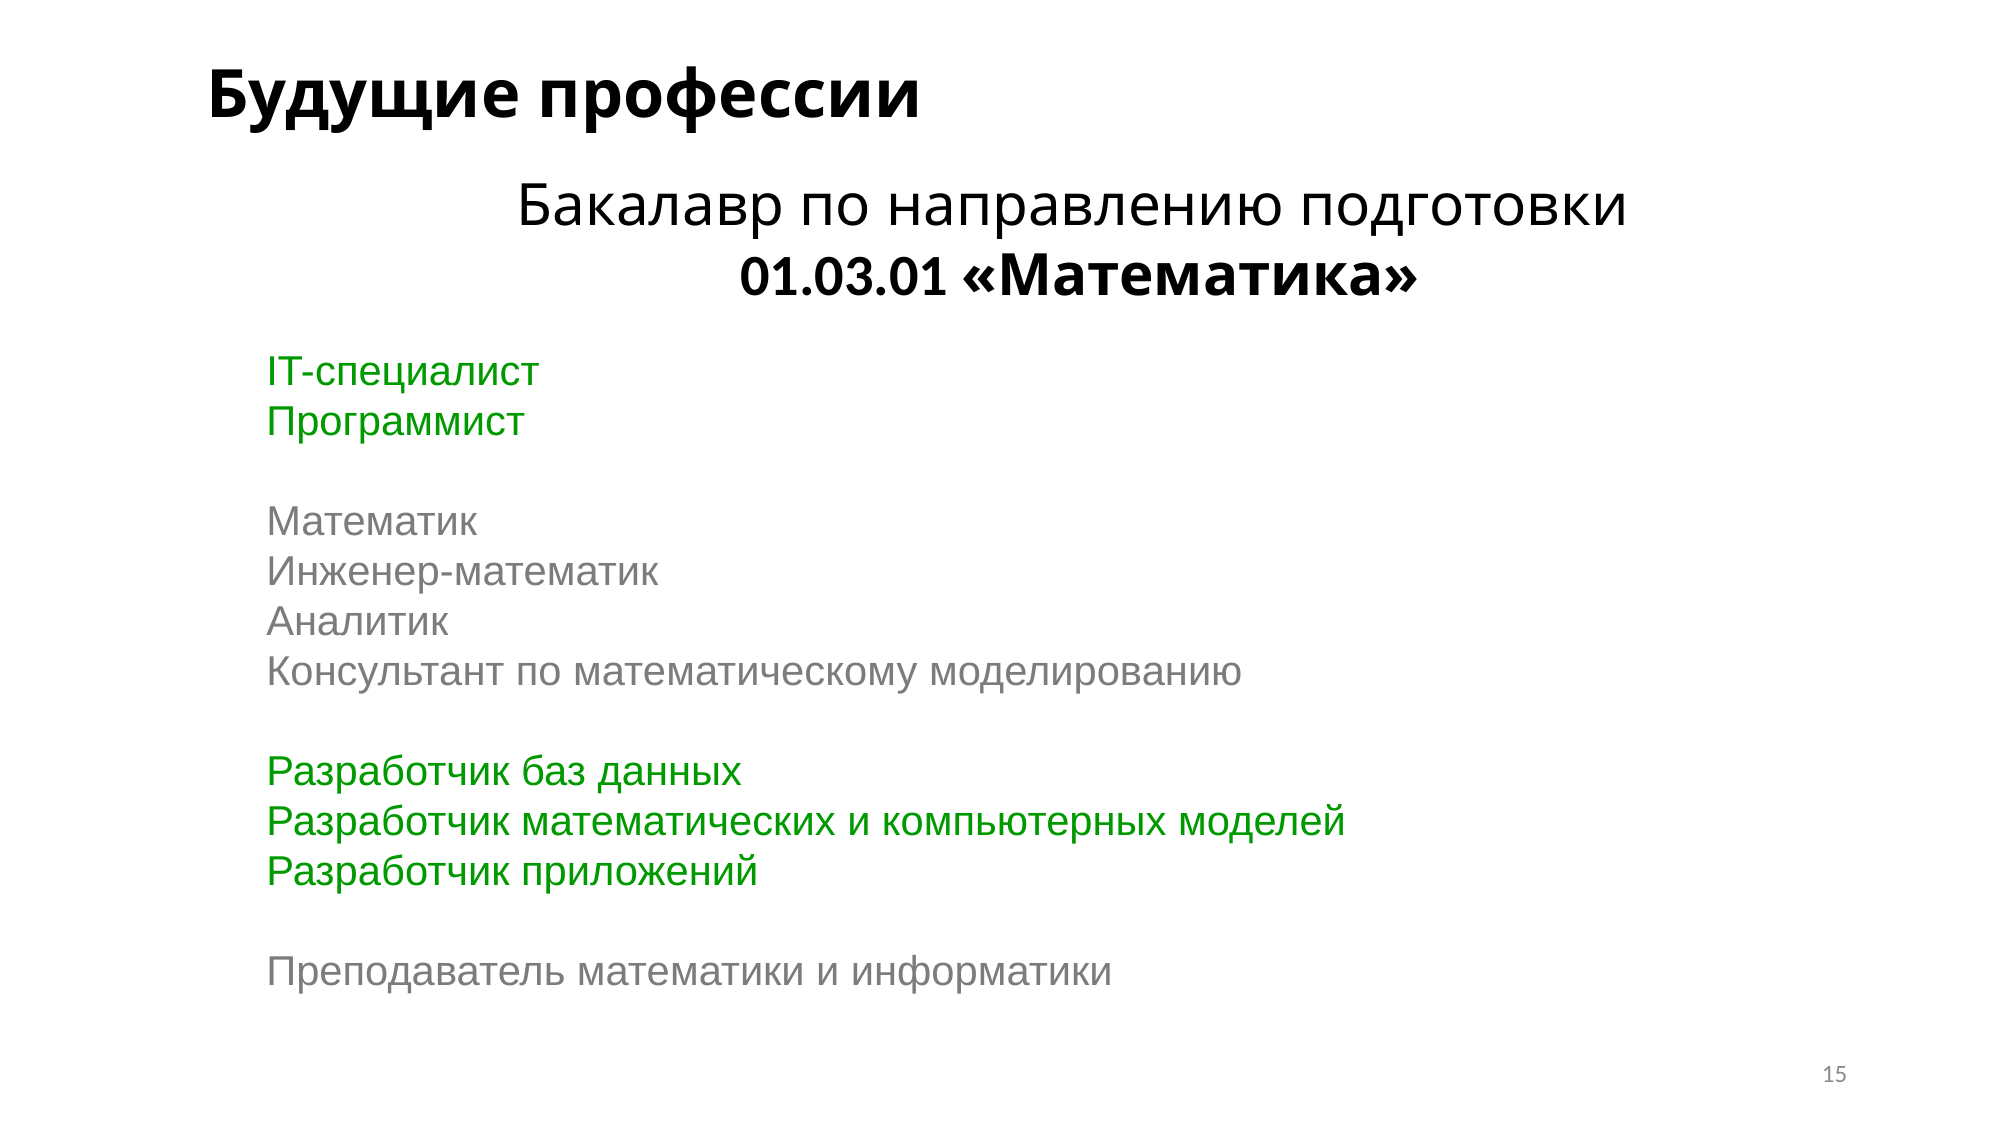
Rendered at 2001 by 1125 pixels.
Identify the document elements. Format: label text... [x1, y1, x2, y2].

text_box IT-специалист Программист Математик Инженер-математик Аналитик Консультант по математическому моделированию Разработчик баз данных Разработчик математических и компьютерных моделей Разработчик приложений Преподаватель математики и информатики [229, 336, 1740, 1002]
slide_number 15 [1412, 1042, 1863, 1103]
title Будущие профессии [191, 19, 1498, 173]
text_box Бакалавр по направлению подготовки 01.03.01 «Математика» [230, 159, 1931, 315]
